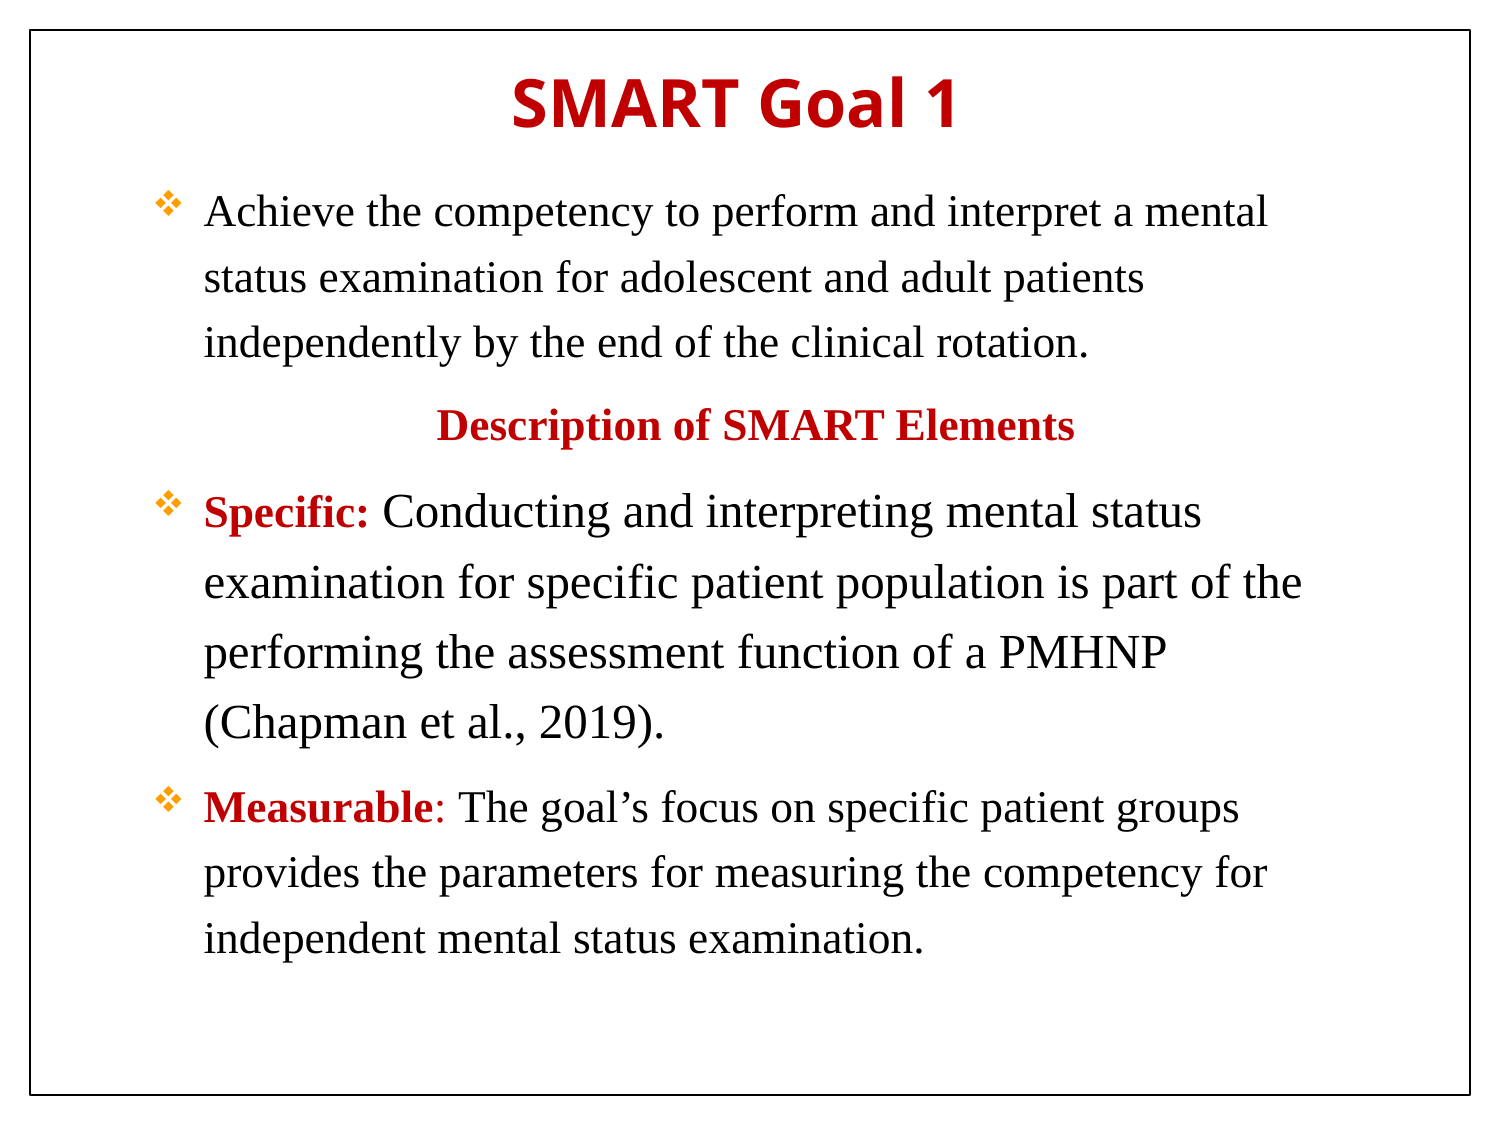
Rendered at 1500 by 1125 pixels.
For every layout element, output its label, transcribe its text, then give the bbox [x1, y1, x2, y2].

title SMART Goal 1 [212, 50, 1263, 162]
list Achieve the competency to perform and interpret a mental status examination for adolescent and adult patients independently by the end of the clinical rotation. Description of SMART Elements Specific: Conducting and interpreting mental status examination for specific patient population is part of the performing the assessment function of a PMHNP (Chapman et al., 2019). Measurable: The goal’s focus on specific patient groups provides the parameters for measuring the competency for independent mental status examination. [137, 162, 1375, 988]
